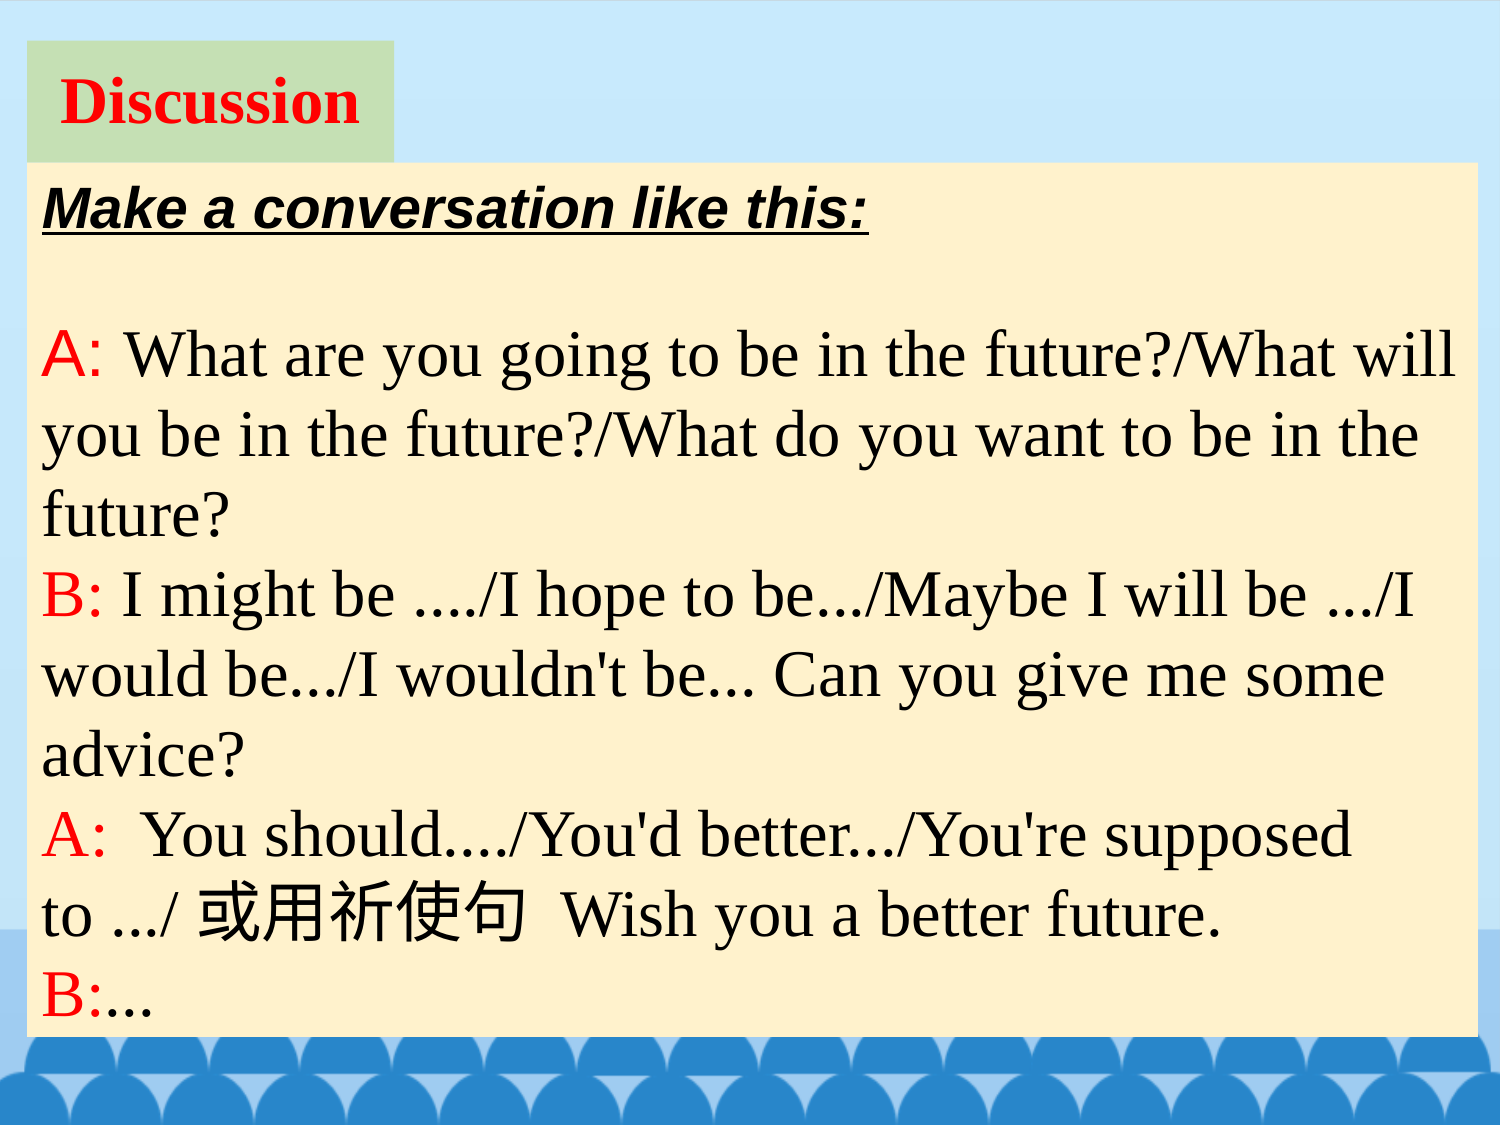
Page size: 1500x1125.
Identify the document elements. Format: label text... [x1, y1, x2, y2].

picture [0, 0, 1500, 1125]
text_box Make a conversation like this: A: What are you going to be in the future?/What will you be in the future?/What do you want to be in the future? B: I might be ..../I hope to be.../Maybe I will be .../I would be.../I wouldn't be... Can you give me some advice? A: You should..../You'd better.../You're supposed to .../或用祈使句 Wish you a better future. B:... [27, 162, 1478, 1037]
title Discussion [27, 40, 395, 162]
